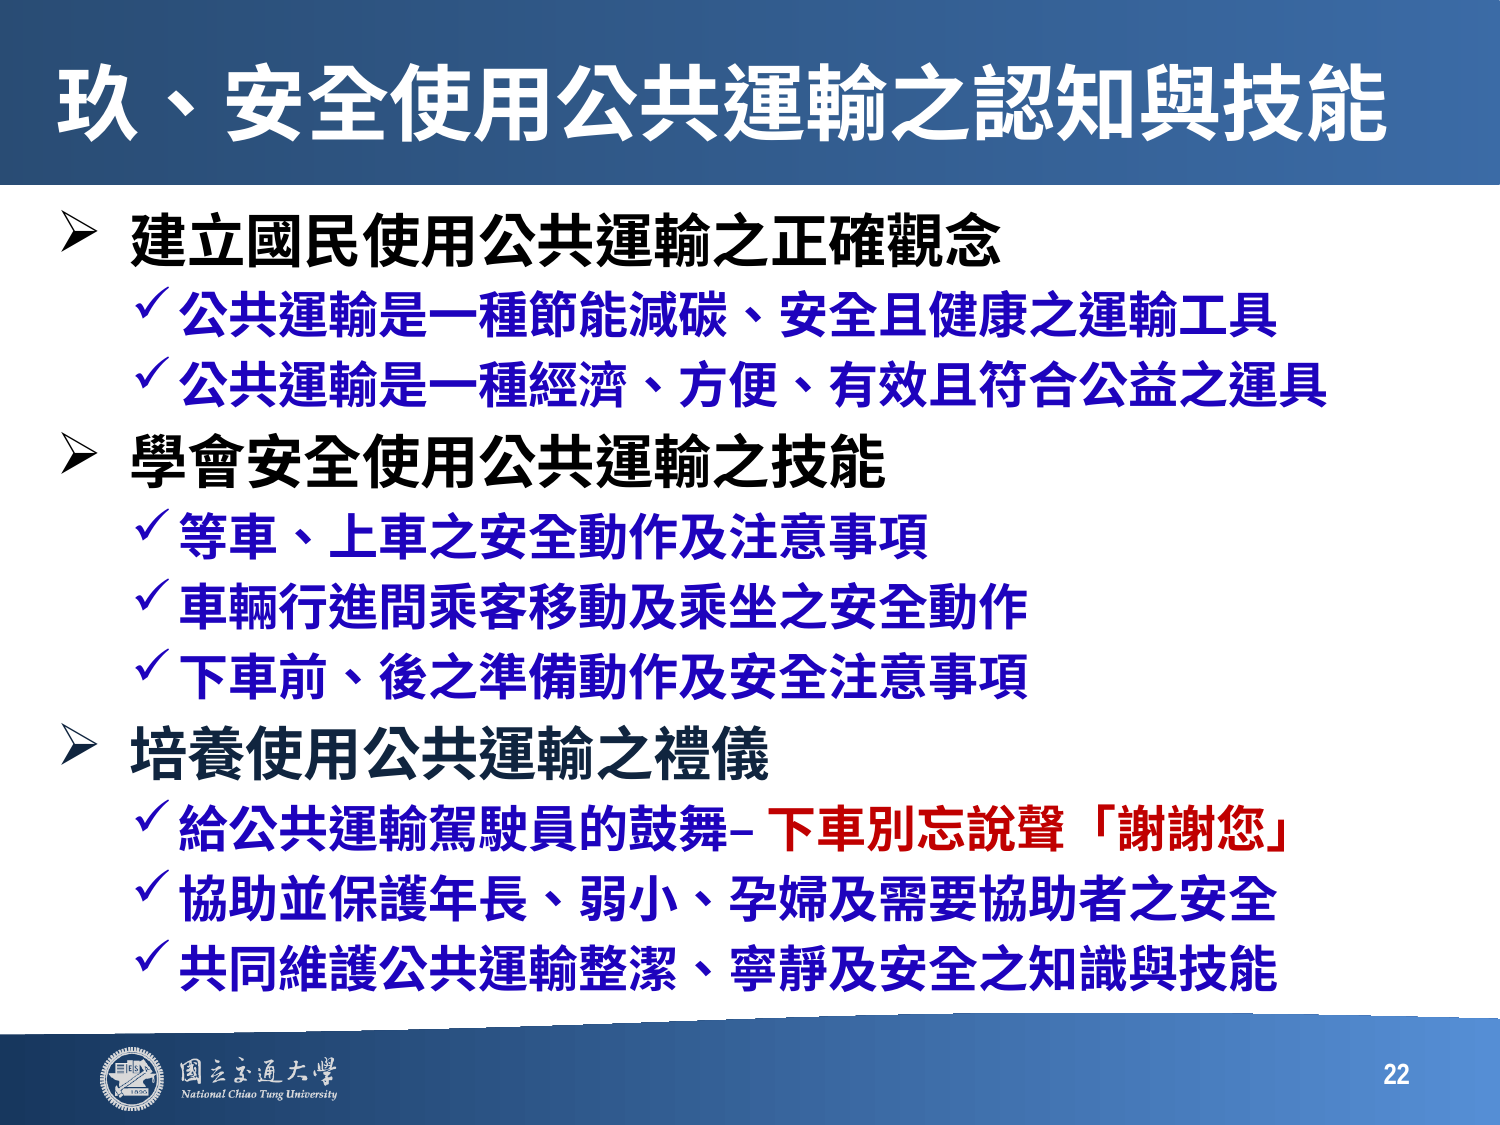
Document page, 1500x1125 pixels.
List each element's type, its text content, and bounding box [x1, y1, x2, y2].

slide_number 22 [1074, 1042, 1425, 1103]
title 玖、安全使用公共運輸之認知與技能 [41, 30, 1426, 171]
list 建立國民使用公共運輸之正確觀念 公共運輸是一種節能減碳、安全且健康之運輸工具 公共運輸是一種經濟、方便、有效且符合公益之運具 學會安全使用公共運輸之技能 等車、上車之安全動作及注意事項 車輛行進間乘客移動及乘坐之安全動作 下車前、後之準備動作及安全注意事項 培養使用公共運輸之禮儀 給公共運輸駕駛員的鼓舞– 下車別忘說聲「謝謝您」 協助並保護年長、弱小、孕婦及需要協助者之安全 共同維護公共運輸整潔、寧靜及安全之知識與技能 [41, 196, 1448, 1012]
